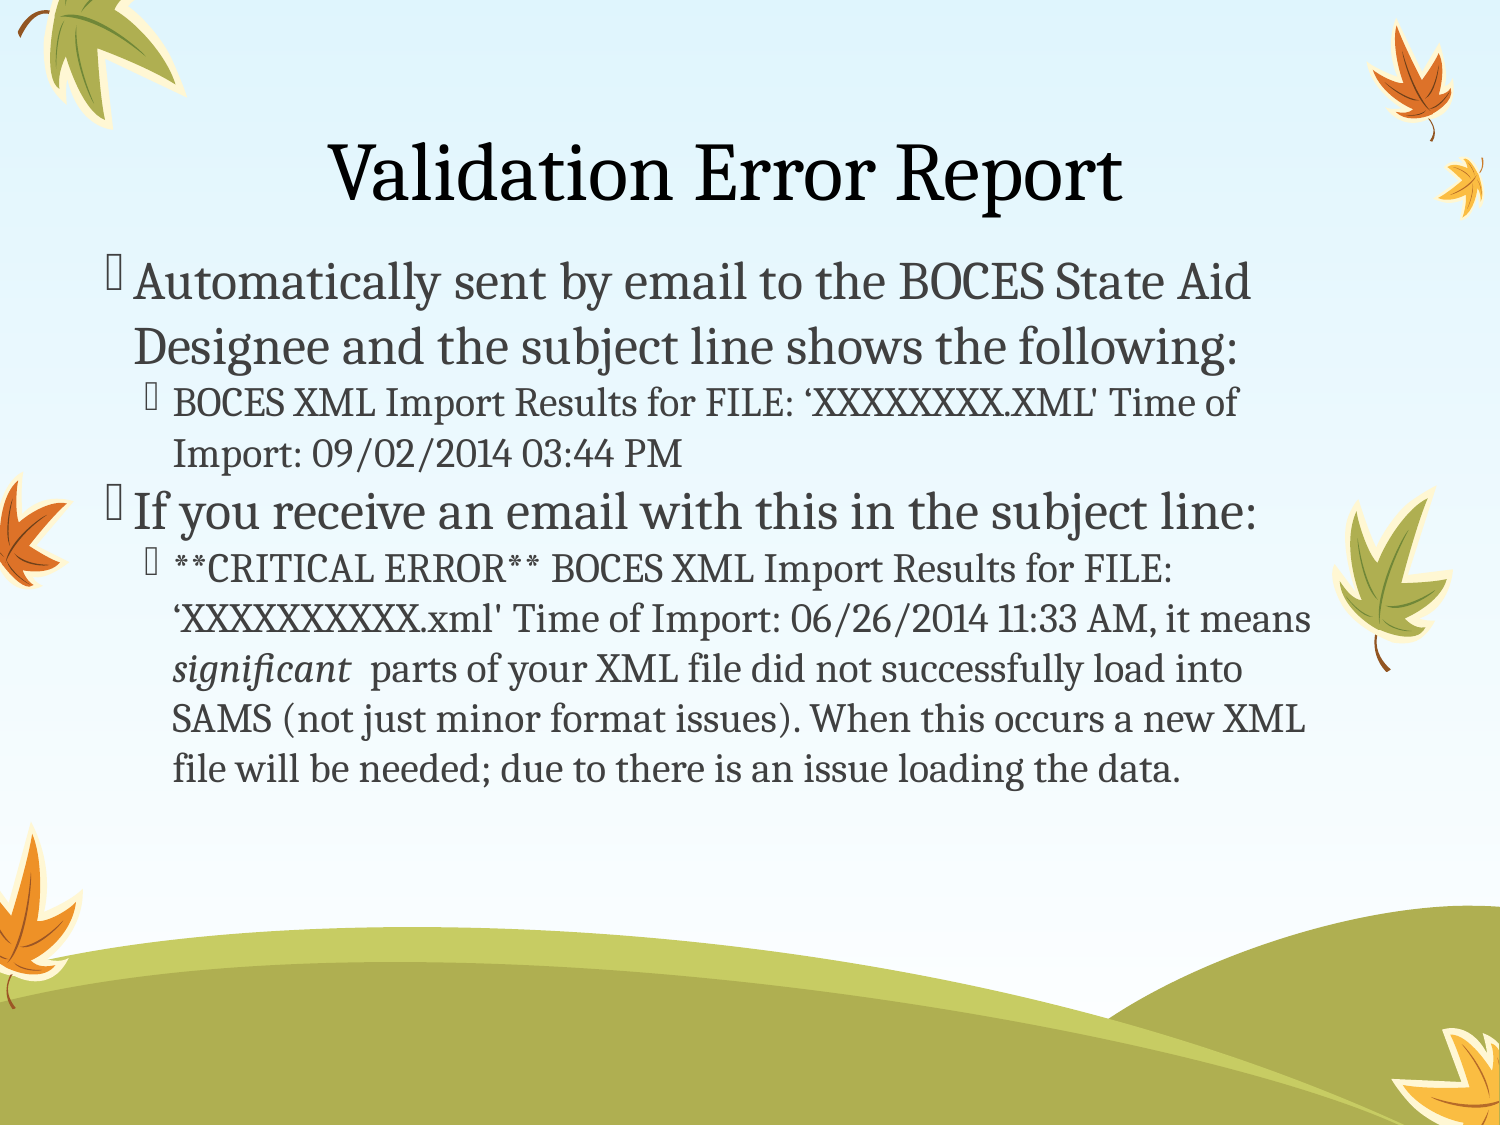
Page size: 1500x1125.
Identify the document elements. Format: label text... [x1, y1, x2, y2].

list Automatically sent by email to the BOCES State Aid Designee and the subject line shows the following: BOCES XML Import Results for FILE: ‘XXXXXXXX.XML' Time of Import: 09/02/2014 03:44 PM If you receive an email with this in the subject line: **CRITICAL ERROR** BOCES XML Import Results for FILE: ‘XXXXXXXXXX.xml' Time of Import: 06/26/2014 11:33 AM, it means significant parts of your XML file did not successfully load into SAMS (not just minor format issues). When this occurs a new XML file will be needed; due to there is an issue loading the data. [84, 237, 1364, 882]
title Validation Error Report [86, 37, 1366, 227]
